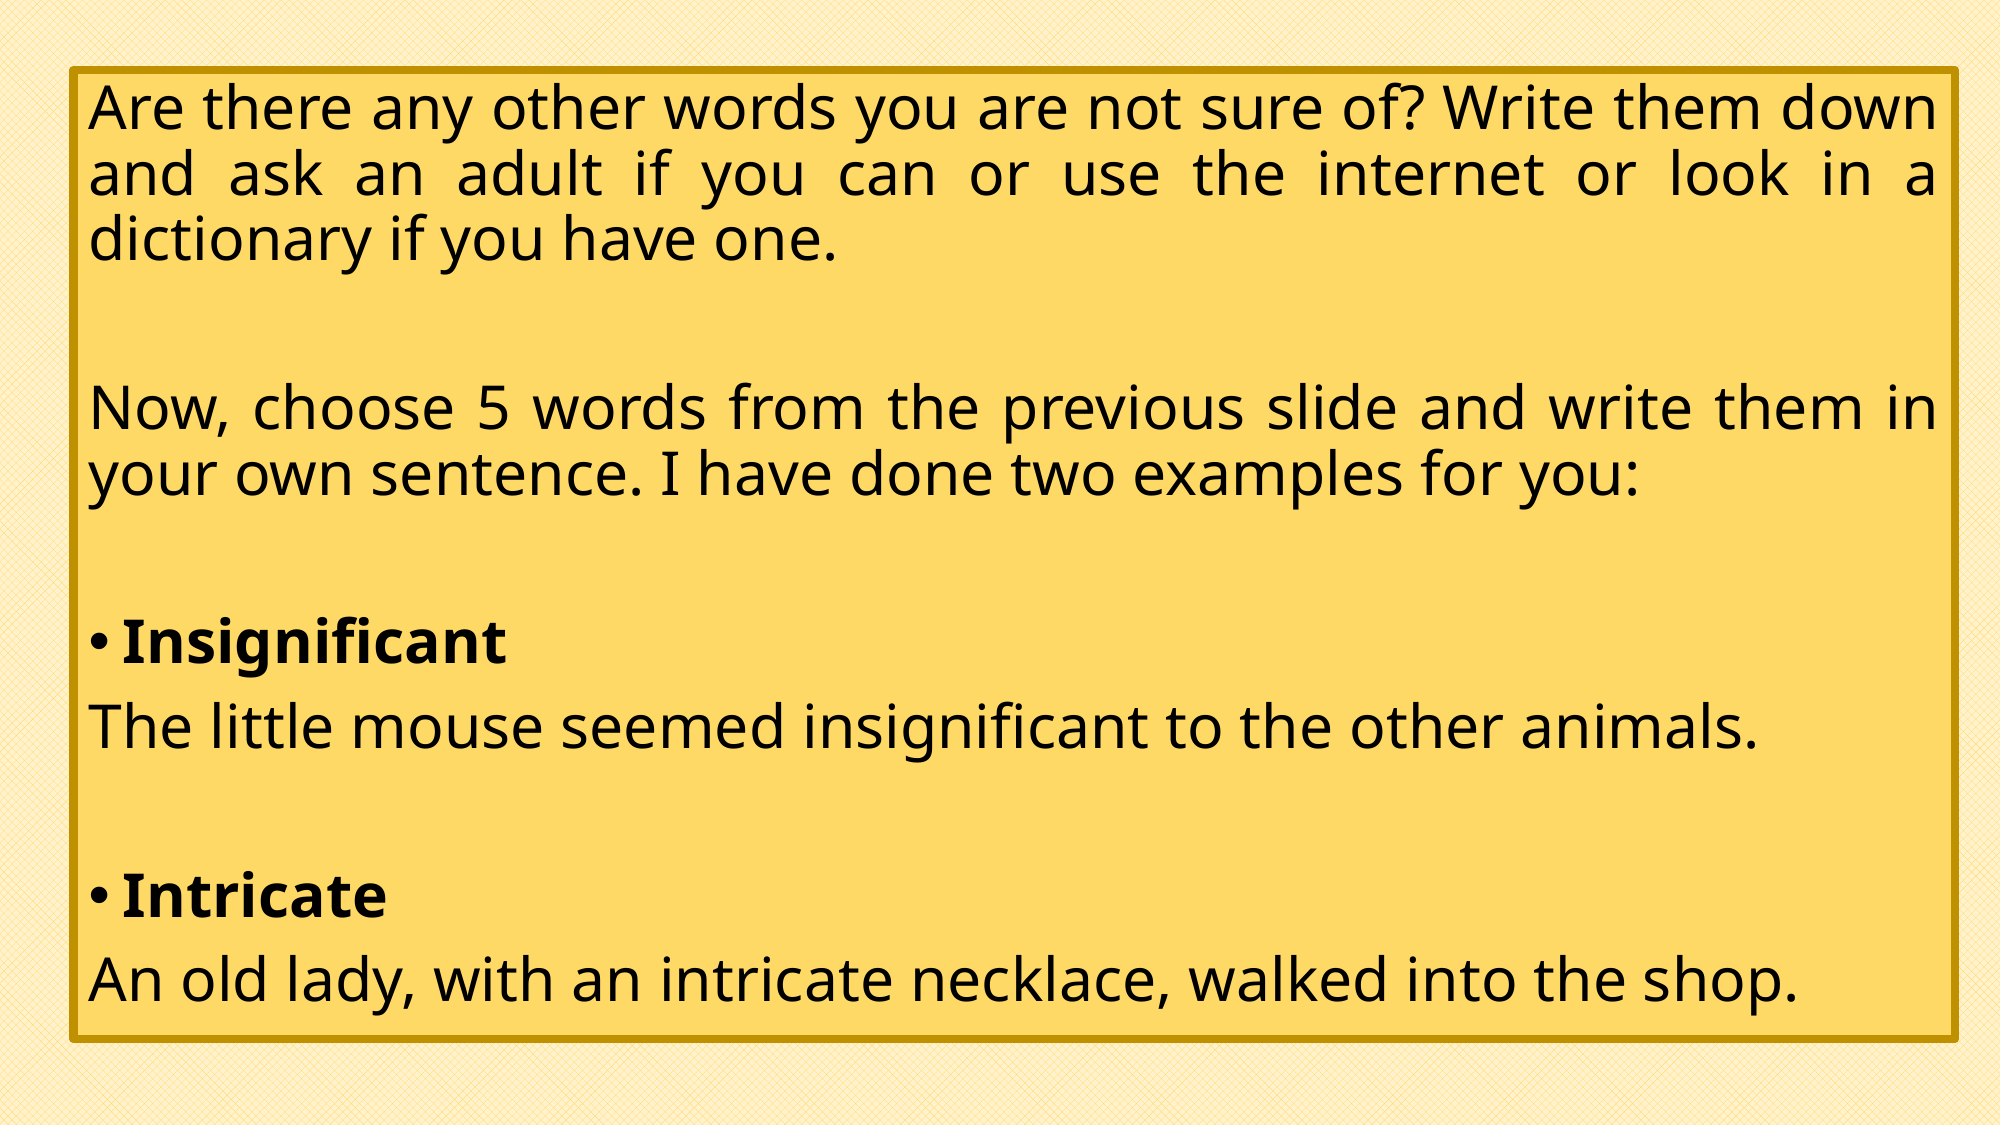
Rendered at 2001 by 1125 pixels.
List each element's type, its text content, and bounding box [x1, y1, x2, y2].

list Are there any other words you are not sure of? Write them down and ask an adult if you can or use the internet or look in a dictionary if you have one. Now, choose 5 words from the previous slide and write them in your own sentence. I have done two examples for you: Insignificant The little mouse seemed insignificant to the other animals. Intricate An old lady, with an intricate necklace, walked into the shop. [73, 69, 1955, 1040]
